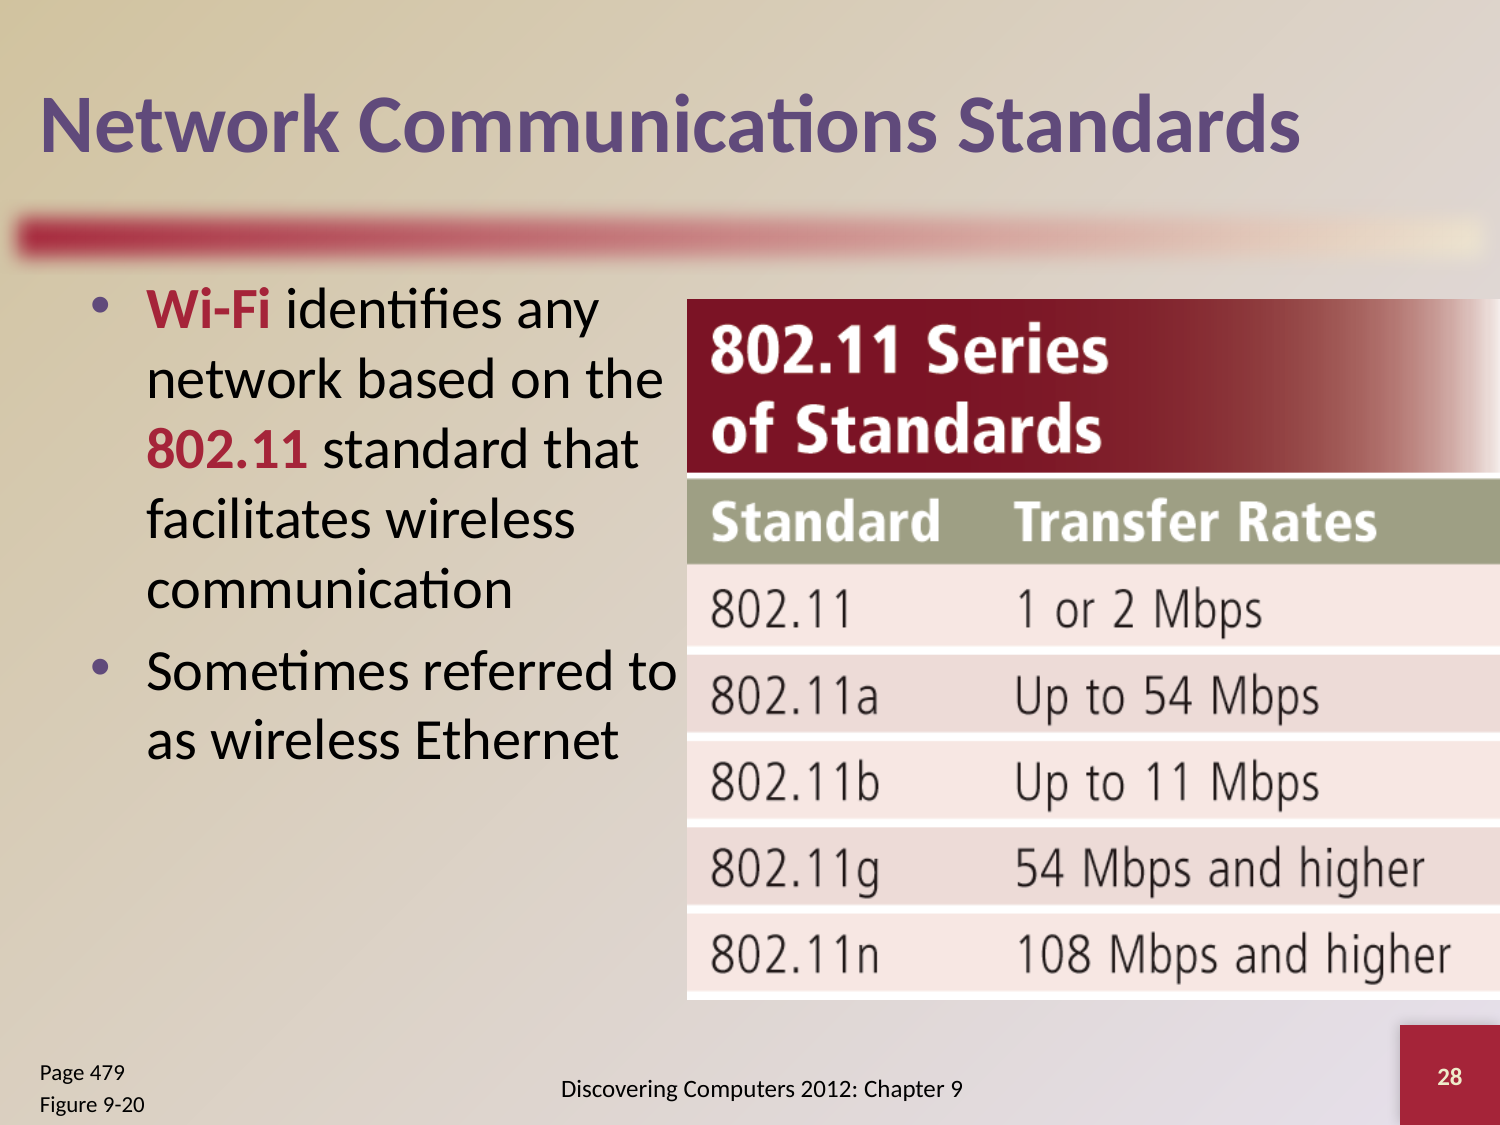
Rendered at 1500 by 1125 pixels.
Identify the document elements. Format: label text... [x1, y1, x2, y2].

footer Discovering Computers 2012: Chapter 9 [450, 1050, 1075, 1125]
list Wi-Fi identifies any network based on the 802.11 standard that facilitates wireless communication Sometimes referred to as wireless Ethernet [75, 262, 738, 1005]
slide_number 28 [1400, 1025, 1500, 1125]
list Page 479 Figure 9-20 [24, 1050, 300, 1125]
title Network Communications Standards [24, 24, 1475, 213]
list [687, 299, 1500, 1001]
